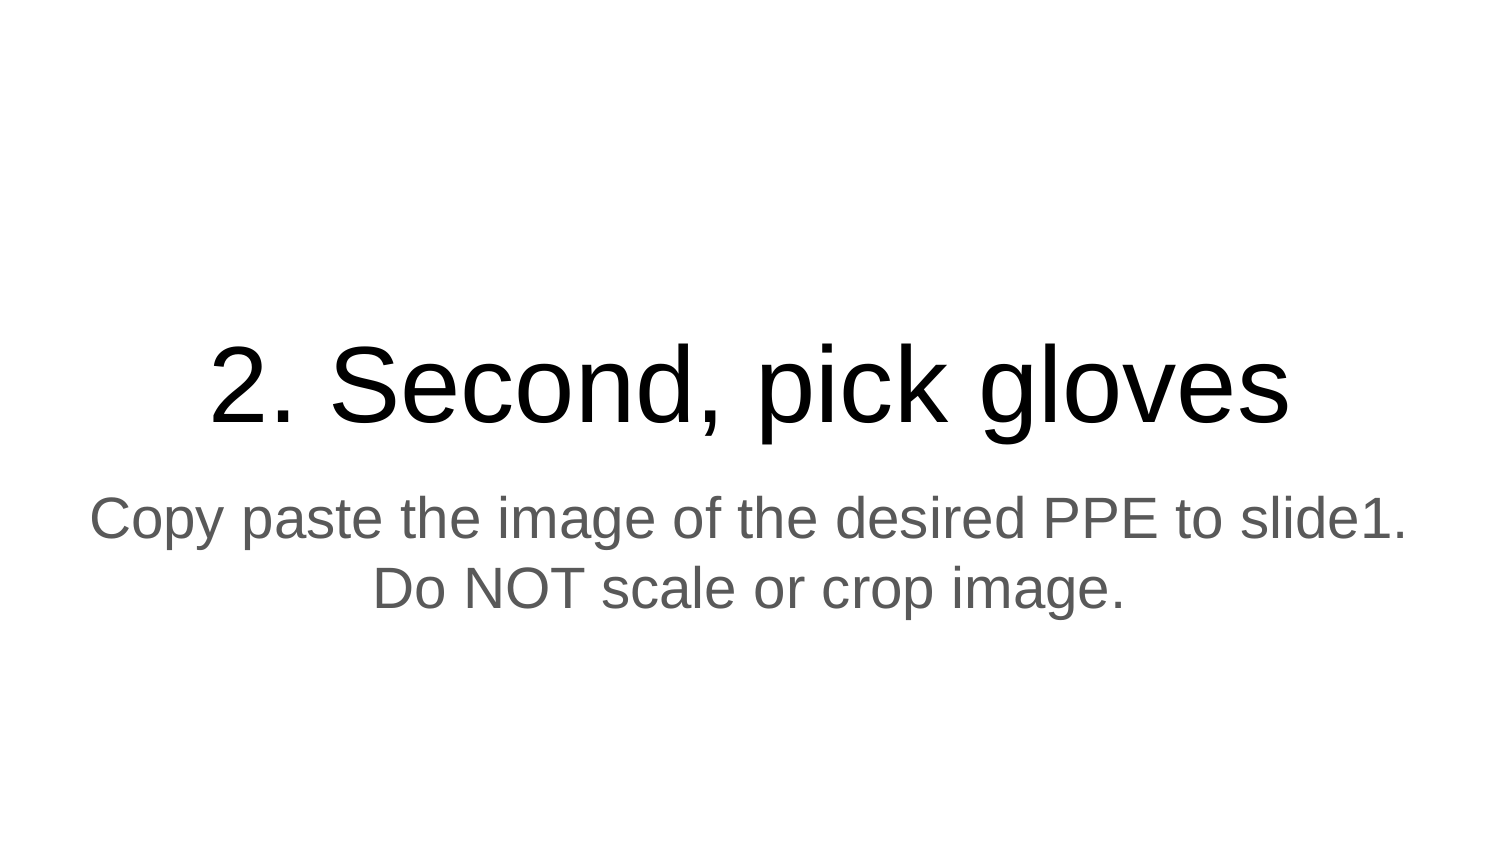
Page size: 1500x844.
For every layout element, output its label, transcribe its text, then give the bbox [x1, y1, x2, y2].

subtitle Copy paste the image of the desired PPE to slide1. Do NOT scale or crop image. [51, 464, 1449, 741]
title 2. Second, pick gloves [51, 122, 1449, 459]
